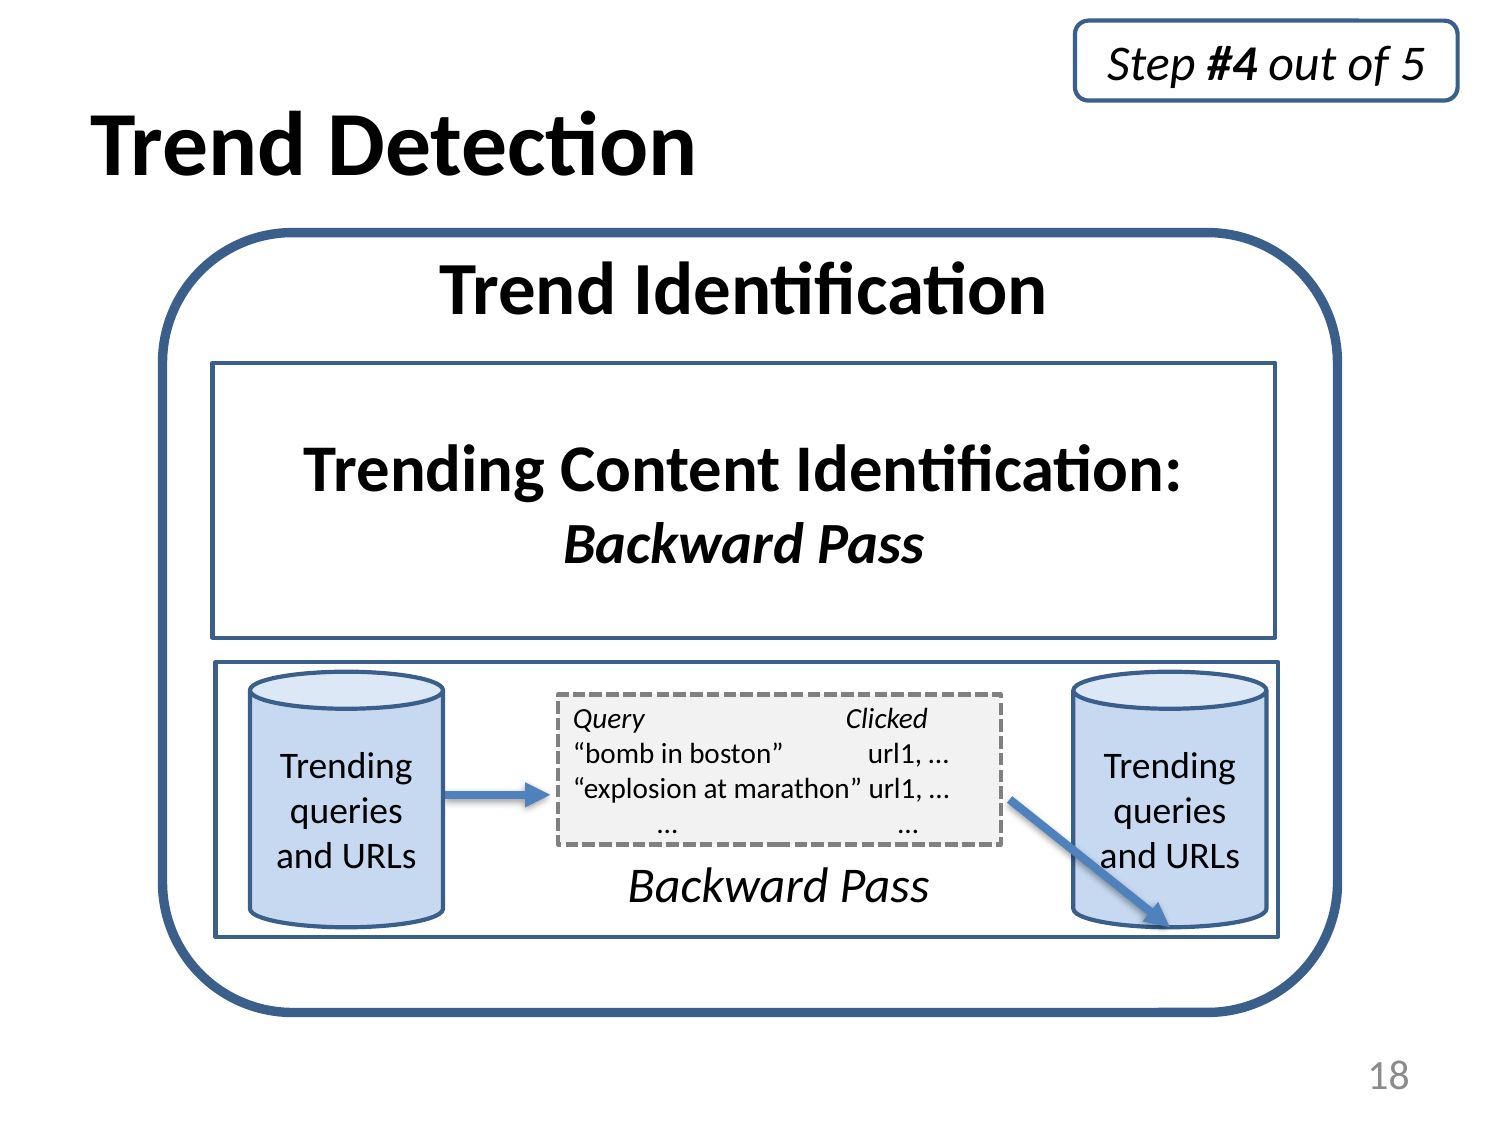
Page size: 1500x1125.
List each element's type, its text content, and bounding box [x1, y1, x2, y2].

text_box Trend Identification [212, 232, 1275, 338]
text_box Step #4 out of 5 [1072, 18, 1460, 103]
title Trend Detection [75, 45, 1425, 233]
text_box Backward Pass [612, 845, 960, 920]
slide_number 18 [1074, 1042, 1425, 1103]
text_box Trending Content Identification: Backward Pass [210, 361, 1277, 640]
text_box Trending queries and URLs [247, 669, 446, 930]
text_box Trending queries and URLs [1071, 669, 1269, 930]
text_box [213, 660, 1280, 939]
text_box [160, 249, 1340, 1015]
text_box Query Clicked “bomb in boston” url1, … “explosion at marathon” url1, … … … [556, 692, 1003, 847]
